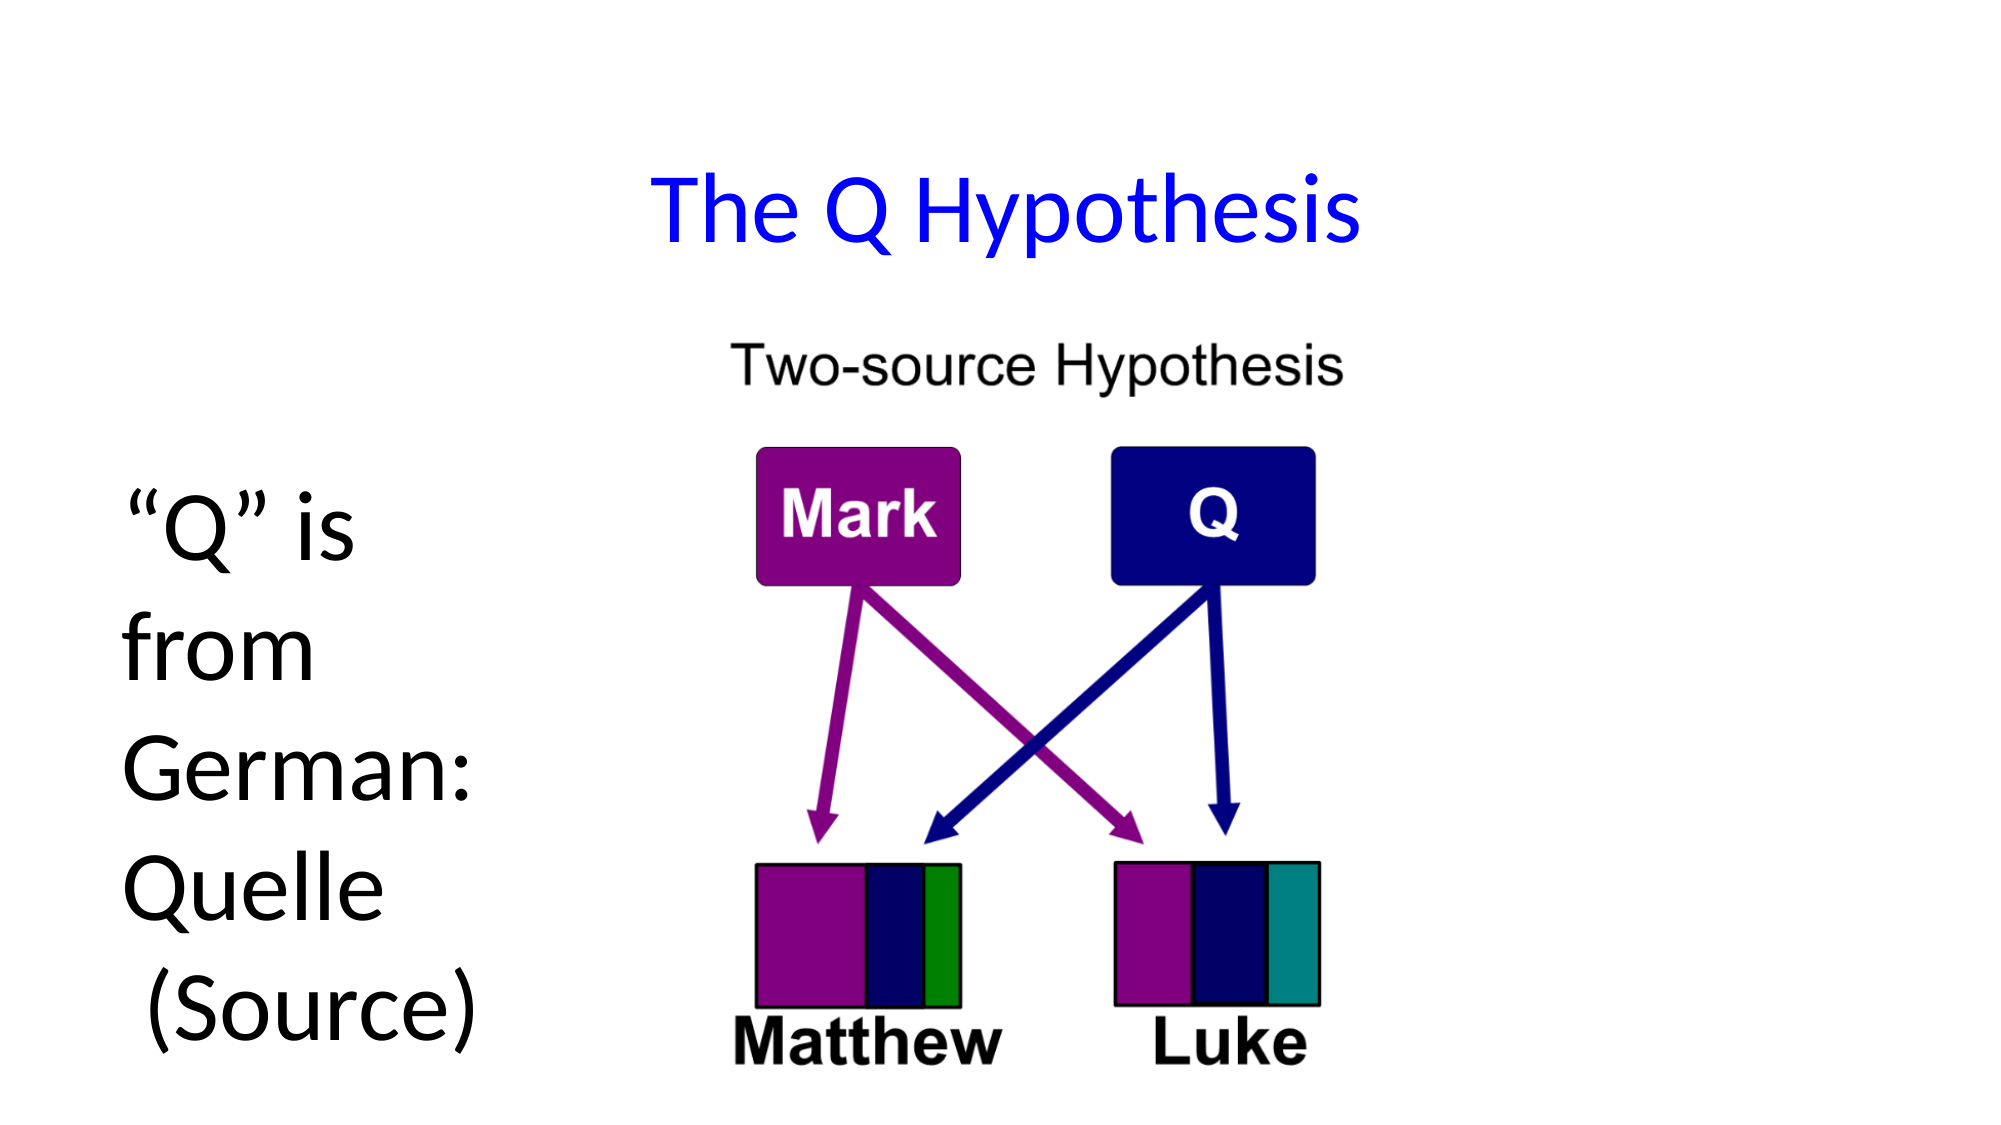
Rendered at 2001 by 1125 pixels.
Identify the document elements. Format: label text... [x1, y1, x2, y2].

text_box “Q” is from German: Quelle (Source) [106, 453, 496, 1068]
picture [714, 321, 1359, 1075]
text_box The Q Hypothesis [104, 135, 1910, 271]
